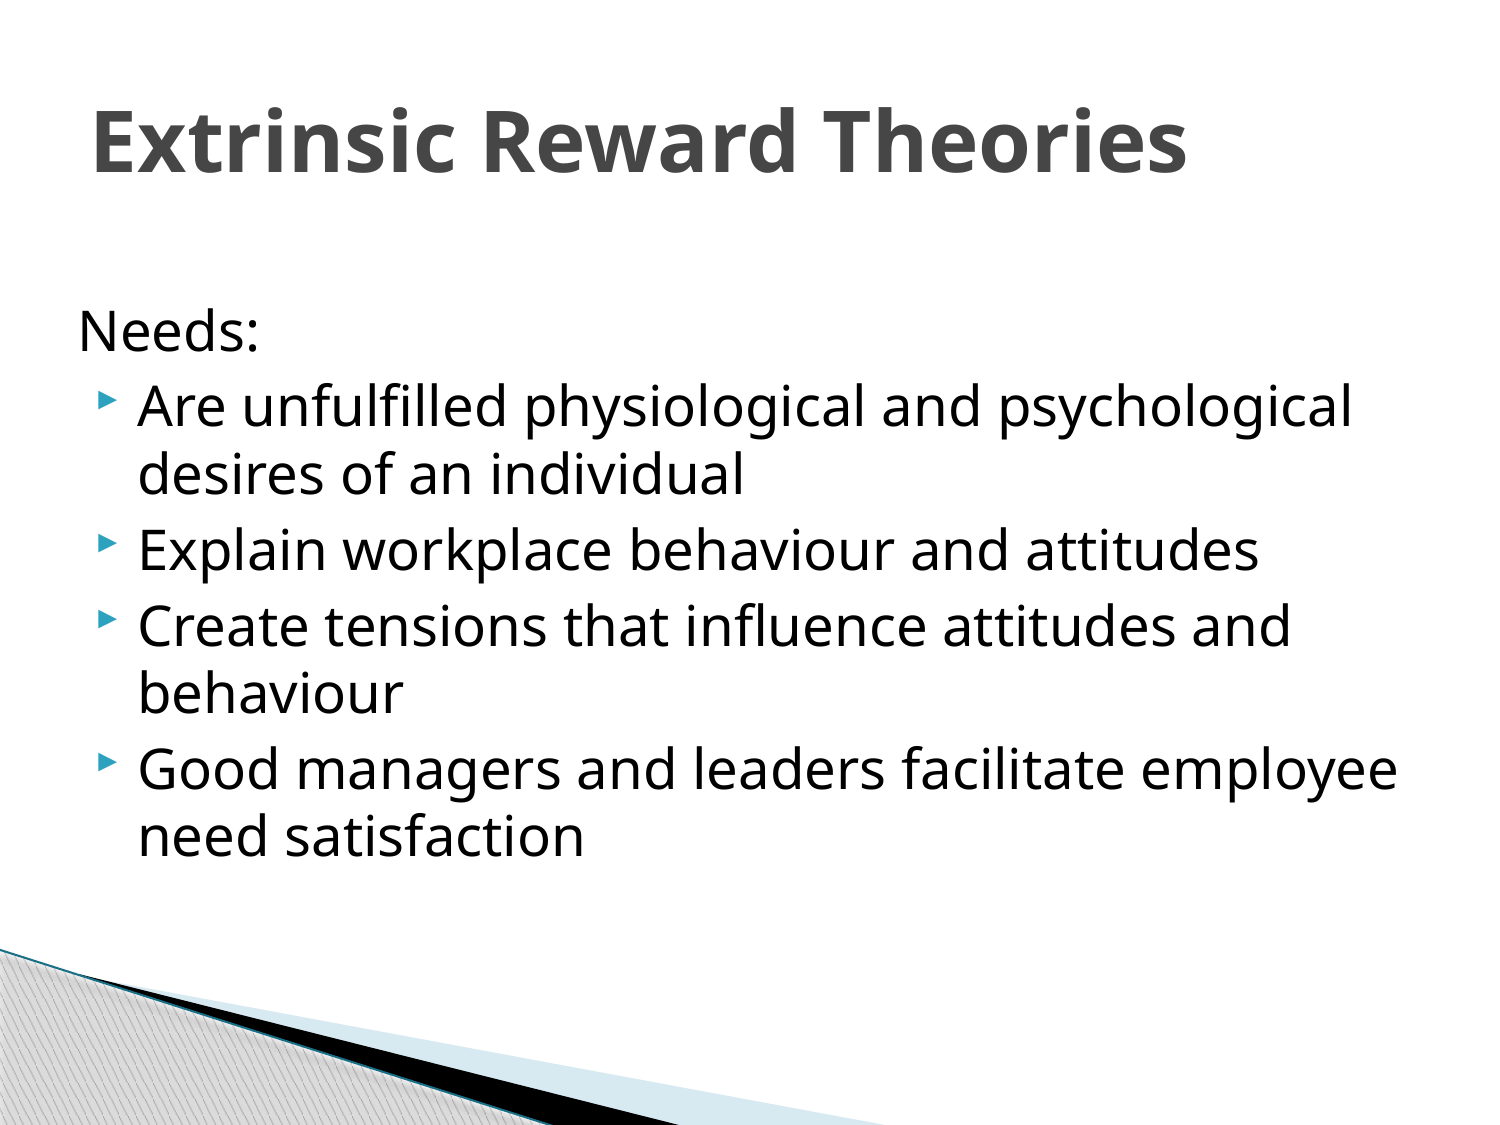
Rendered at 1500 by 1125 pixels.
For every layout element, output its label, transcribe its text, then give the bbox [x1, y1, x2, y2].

list Needs: Are unfulfilled physiological and psychological desires of an individual Explain workplace behaviour and attitudes Create tensions that influence attitudes and behaviour Good managers and leaders facilitate employee need satisfaction [62, 287, 1463, 1025]
title Extrinsic Reward Theories [75, 45, 1425, 233]
